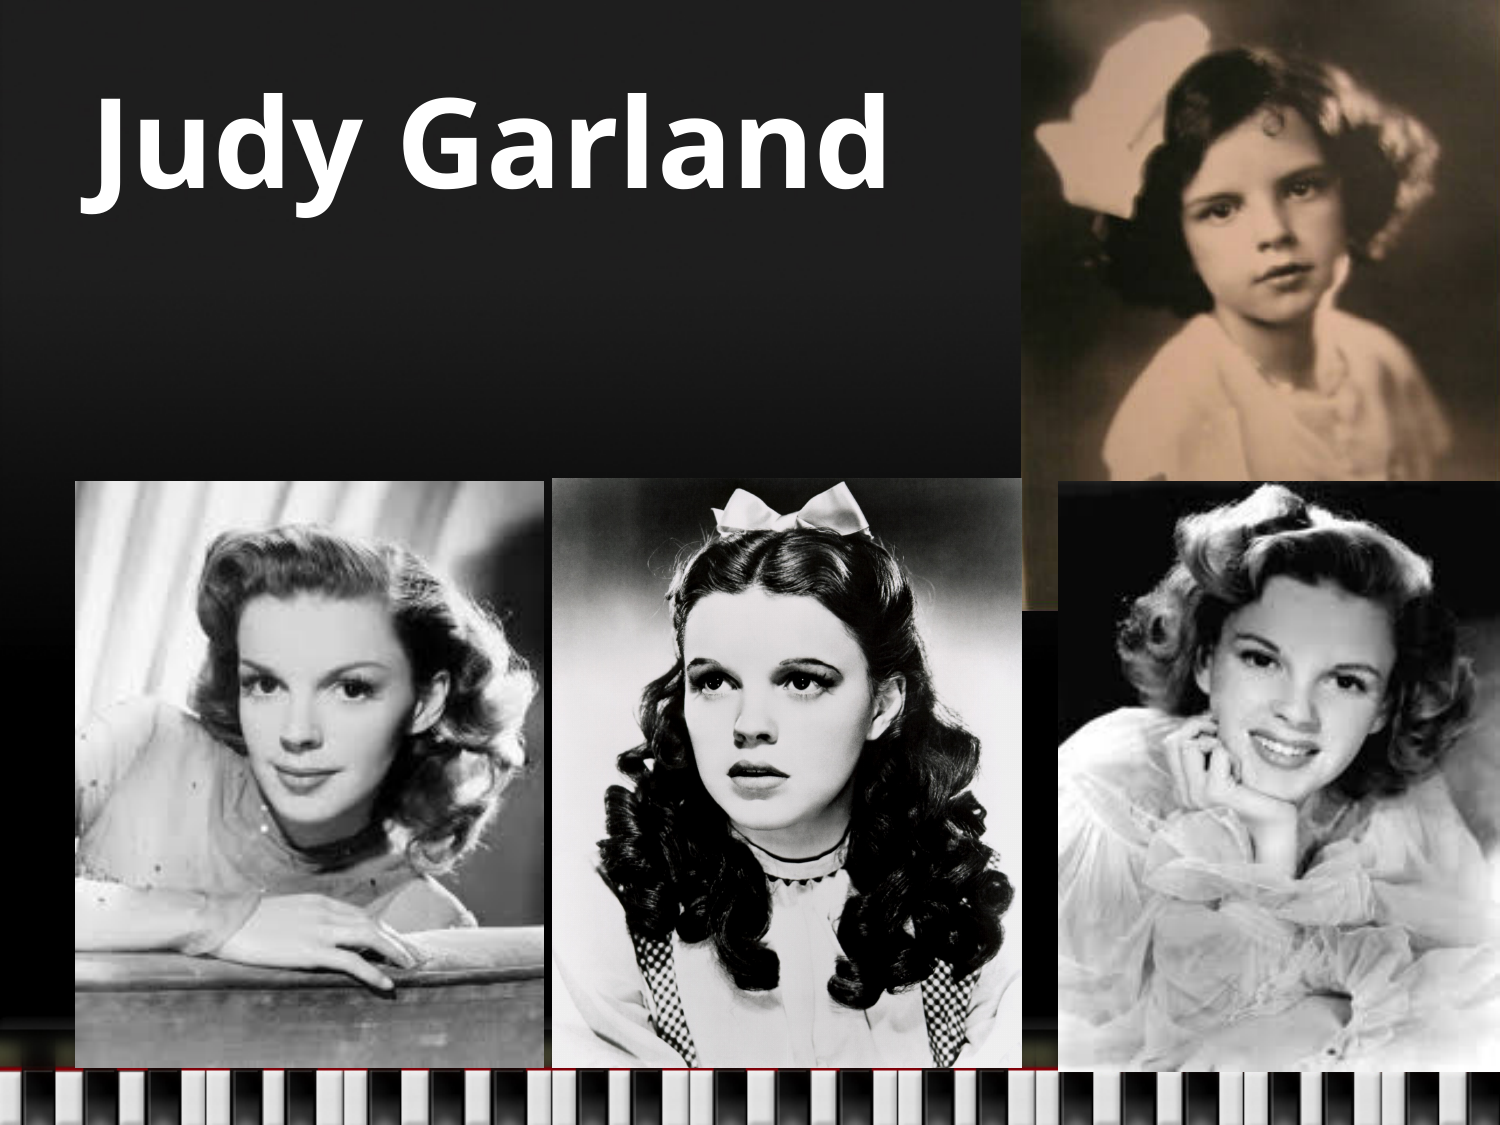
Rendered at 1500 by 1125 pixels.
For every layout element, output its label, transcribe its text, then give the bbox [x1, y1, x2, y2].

picture [0, 0, 1500, 1125]
title Judy Garland [75, 45, 1016, 233]
